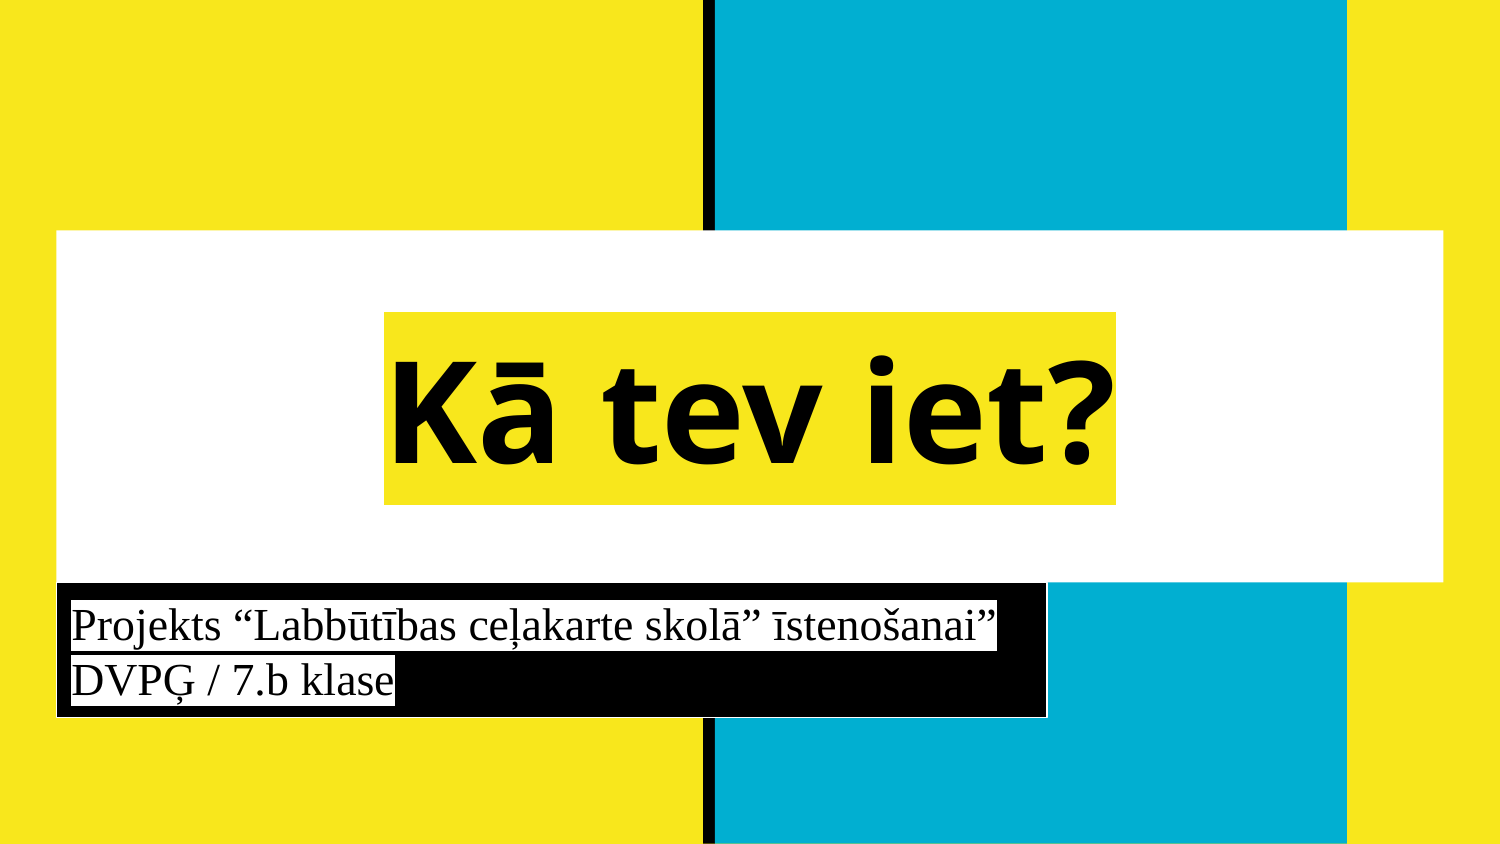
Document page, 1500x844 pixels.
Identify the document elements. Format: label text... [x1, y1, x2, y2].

subtitle Projekts “Labbūtības ceļakarte skolā” īstenošanai” DVPĢ / 7.b klase [56, 582, 1047, 718]
title Kā tev iet? [56, 230, 1444, 583]
